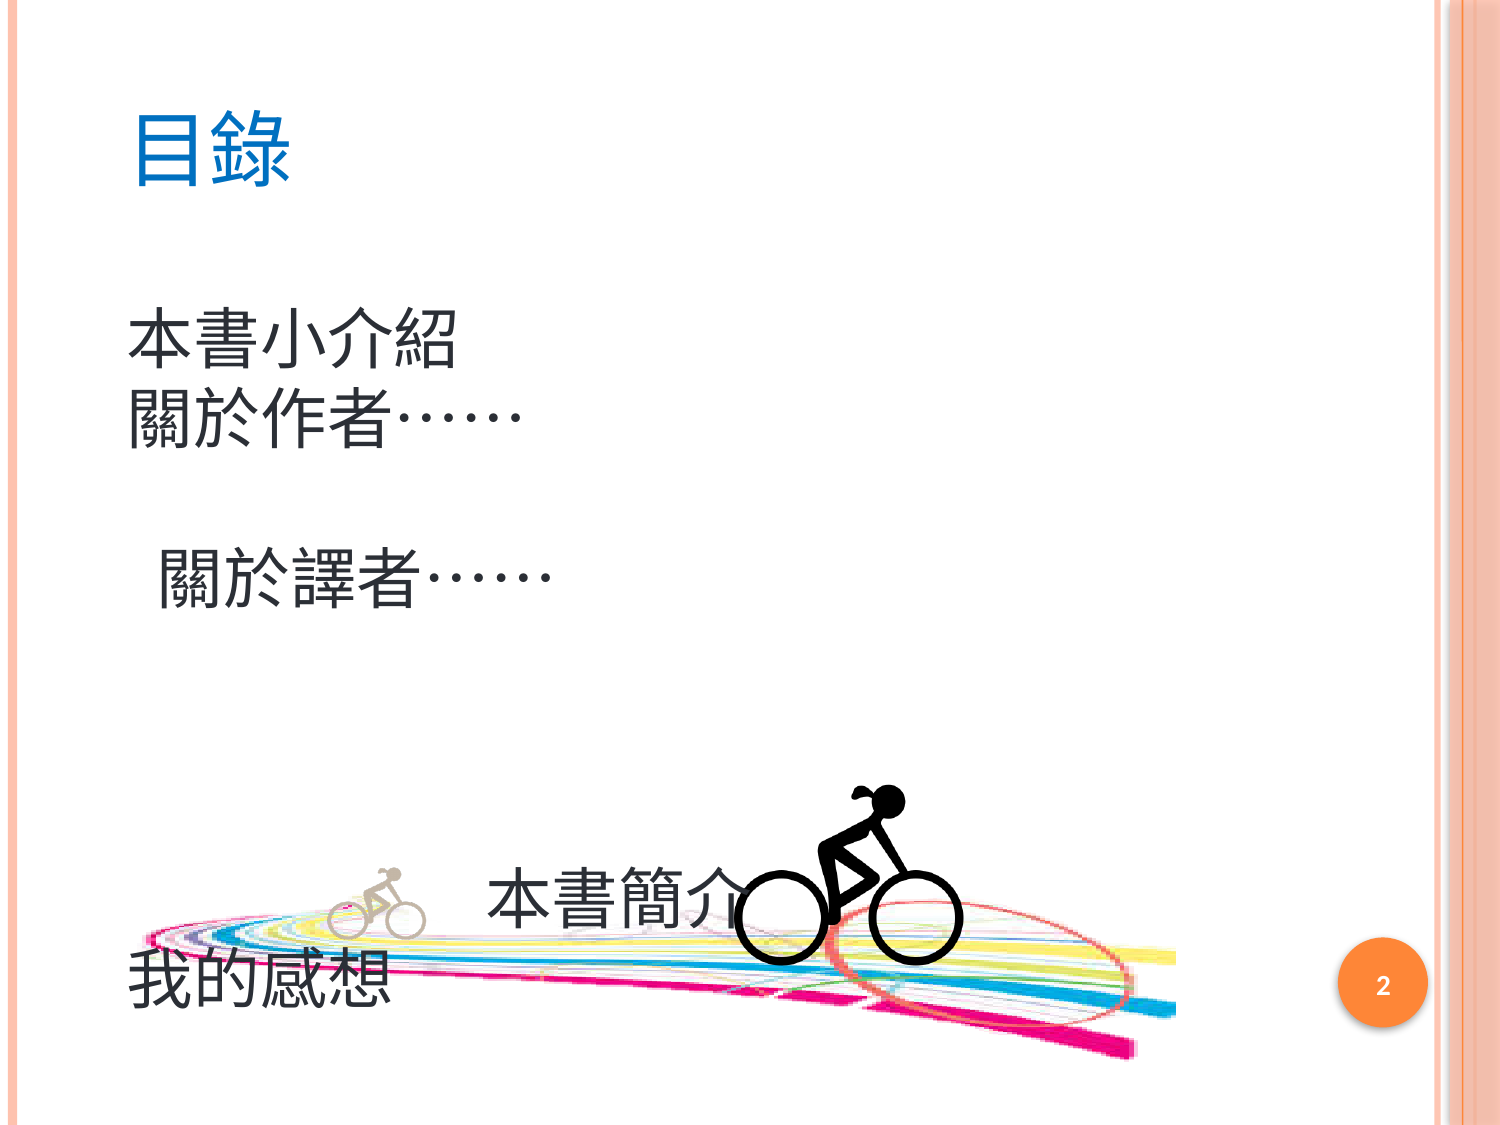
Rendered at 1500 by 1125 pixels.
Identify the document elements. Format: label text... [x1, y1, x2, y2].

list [725, 770, 975, 979]
title [75, 42, 1300, 823]
picture [0, 833, 1271, 1104]
text_box 目錄 本書小介紹 關於作者…… 關於譯者…… 本書簡介 我的感想 [112, 89, 863, 831]
slide_number 2 [1333, 940, 1434, 1027]
